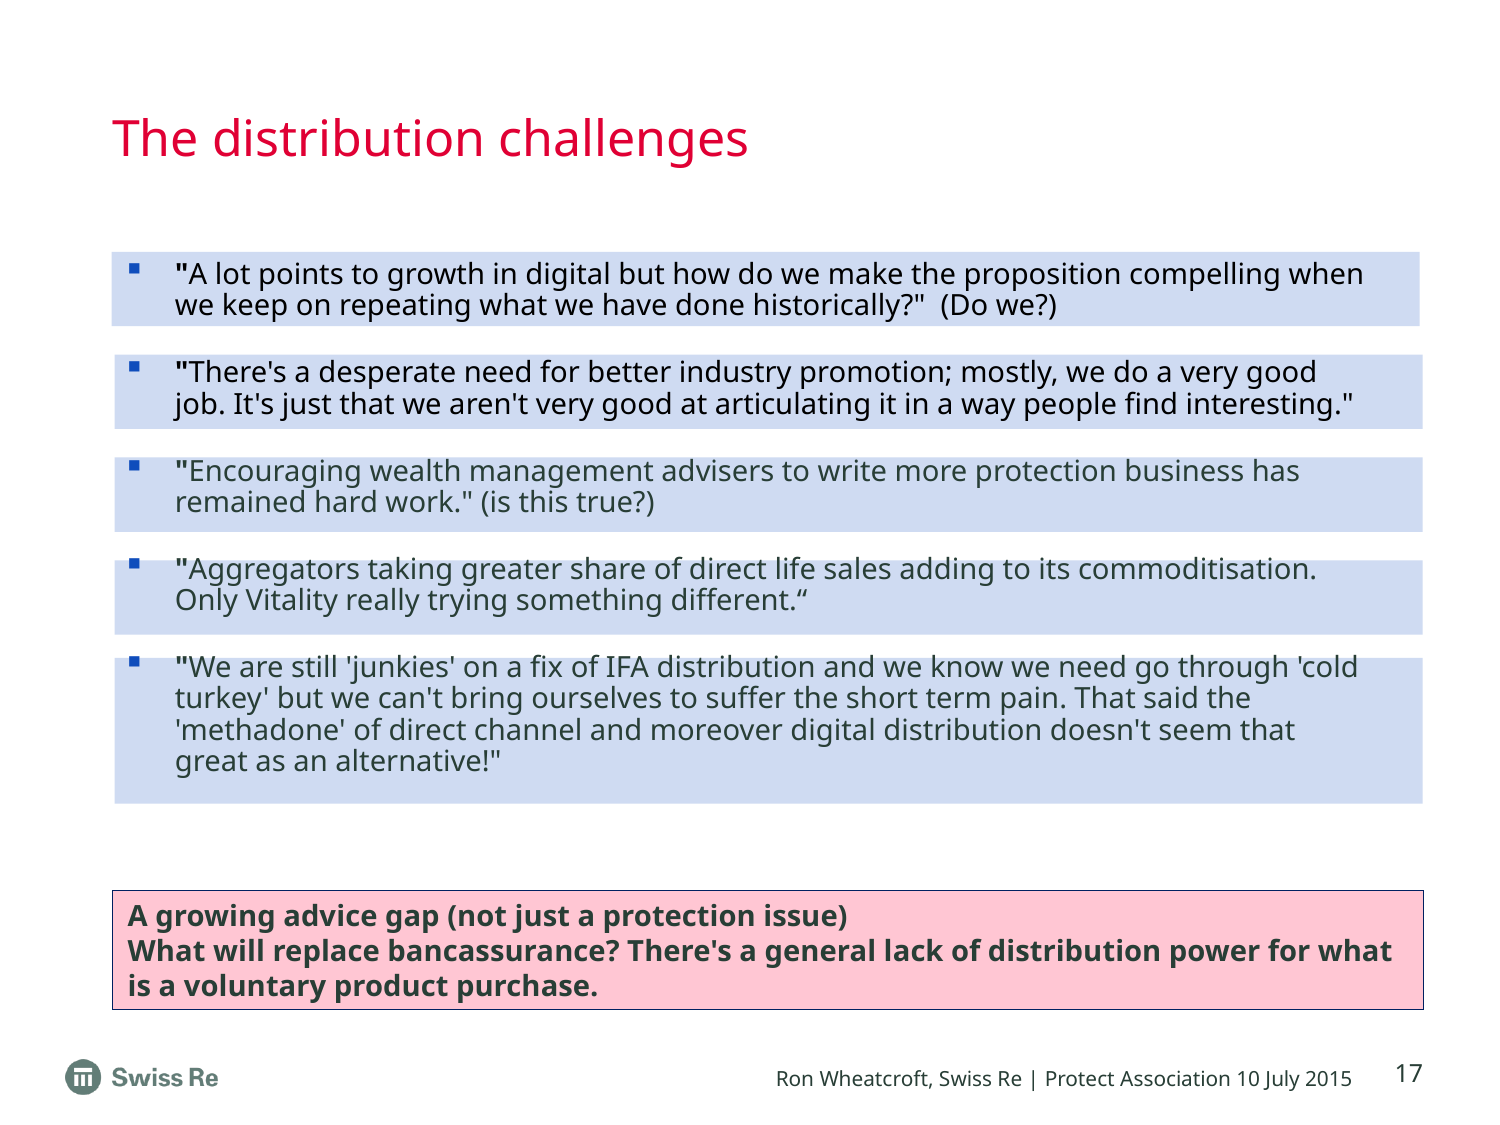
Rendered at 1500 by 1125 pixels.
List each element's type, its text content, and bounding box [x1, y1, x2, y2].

text_box [1388, 251, 1420, 327]
text_box [1388, 457, 1423, 532]
text_box "A lot points to growth in digital but how do we make the proposition compelling when we keep on repeating what we have done historically?" (Do we?) "There's a desperate need for better industry promotion; mostly, we do a very good job. It's just that we aren't very good at articulating it in a way people find interesting." "Encouraging wealth management advisers to write more protection business has remained hard work." (is this true?) "Aggregators taking greater share of direct life sales adding to its commoditisation. Only Vitality really trying something different.“ "We are still 'junkies' on a fix of IFA distribution and we know we need go through 'cold turkey' but we can't bring ourselves to suffer the short term pain. That said the 'methadone' of direct channel and moreover digital distribution doesn't seem that great as an alternative!" [111, 251, 1388, 786]
title The distribution challenges [112, 113, 1424, 228]
text_box [114, 657, 1423, 804]
text_box A growing advice gap (not just a protection issue) What will replace bancassurance? There's a general lack of distribution power for what is a voluntary product purchase. [112, 890, 1424, 1010]
picture [65, 1059, 218, 1095]
slide_number 17 [1387, 1061, 1424, 1092]
text_box [1388, 354, 1423, 429]
text_box [1388, 560, 1423, 635]
